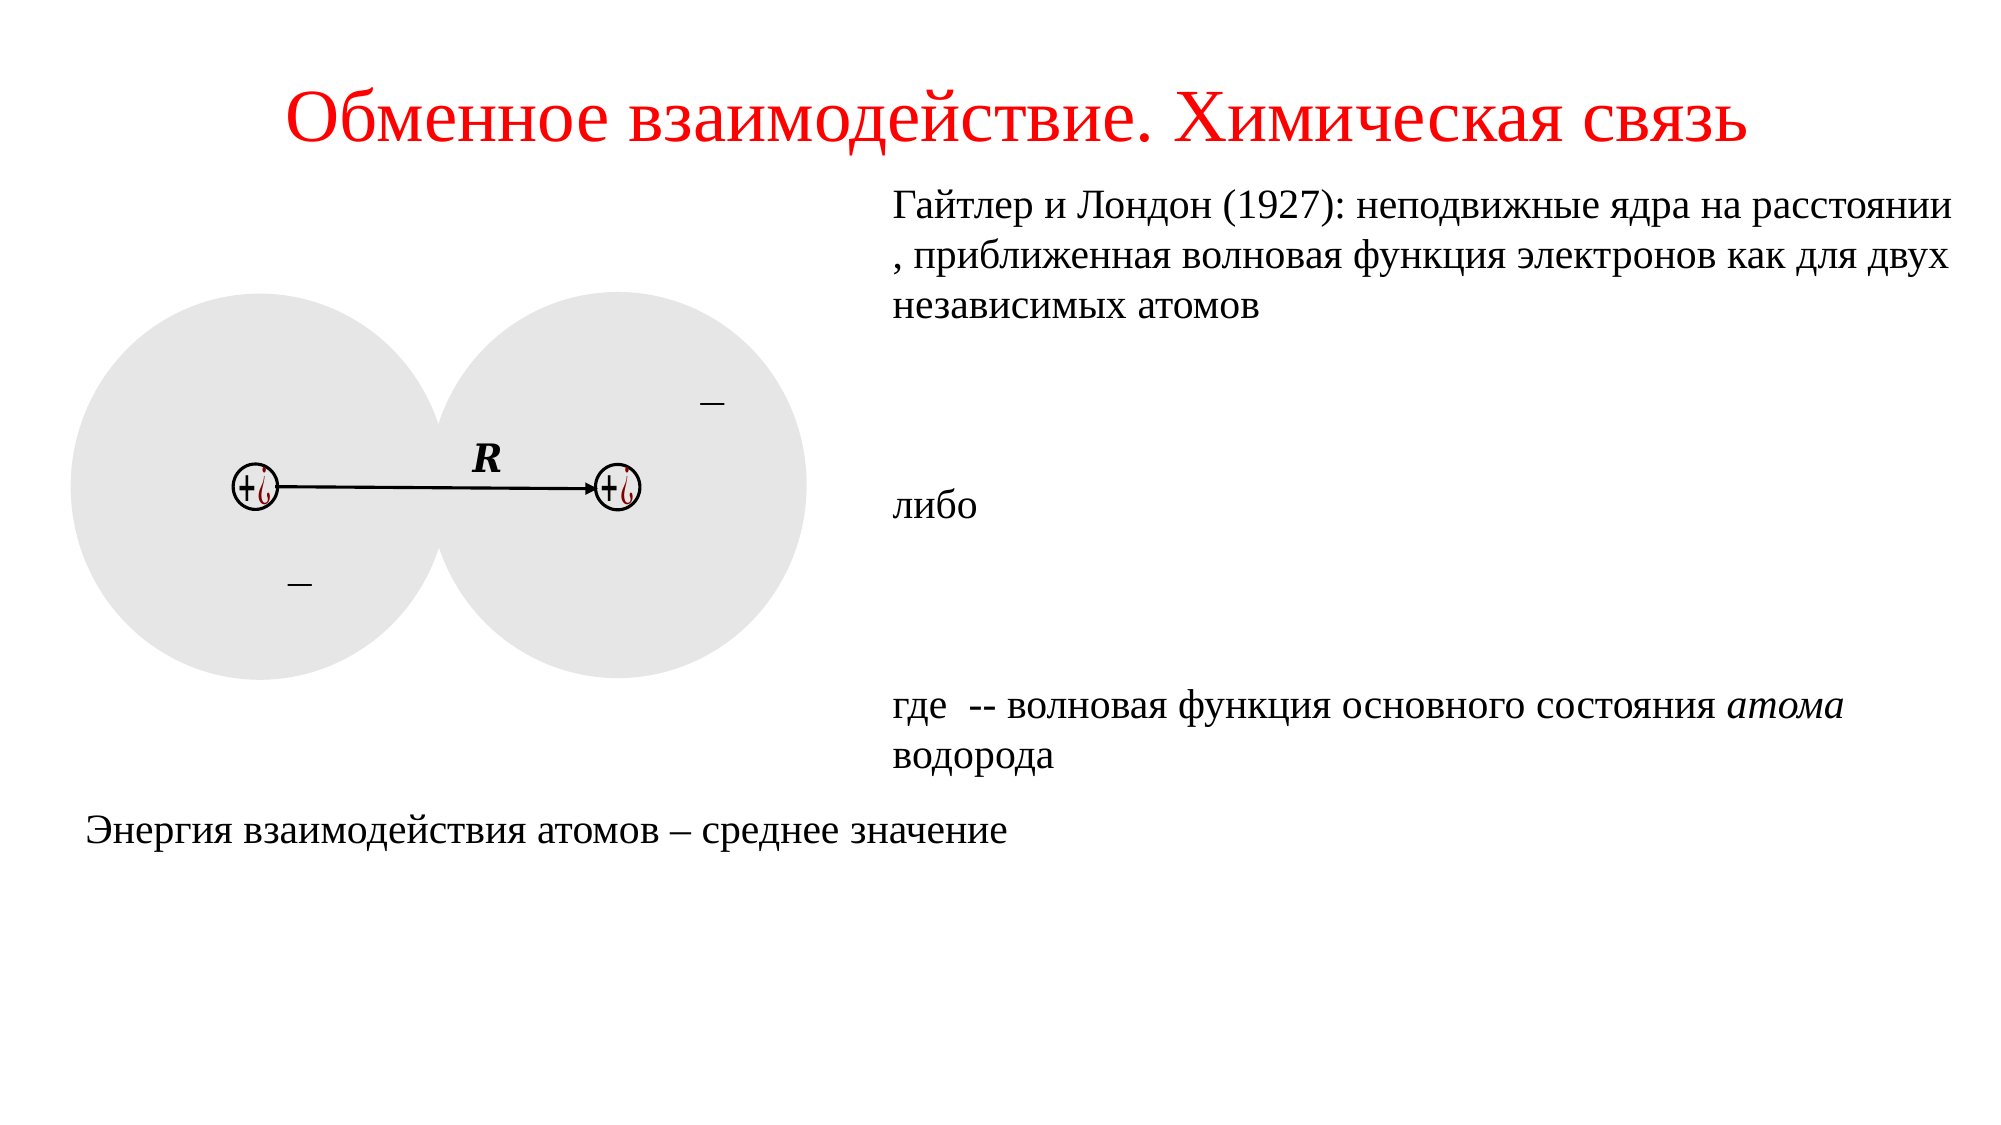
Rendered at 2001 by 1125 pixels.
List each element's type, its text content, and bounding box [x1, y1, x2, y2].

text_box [70, 291, 807, 680]
text_box Обменное взаимодействие. Химическая связь [270, 59, 1766, 165]
